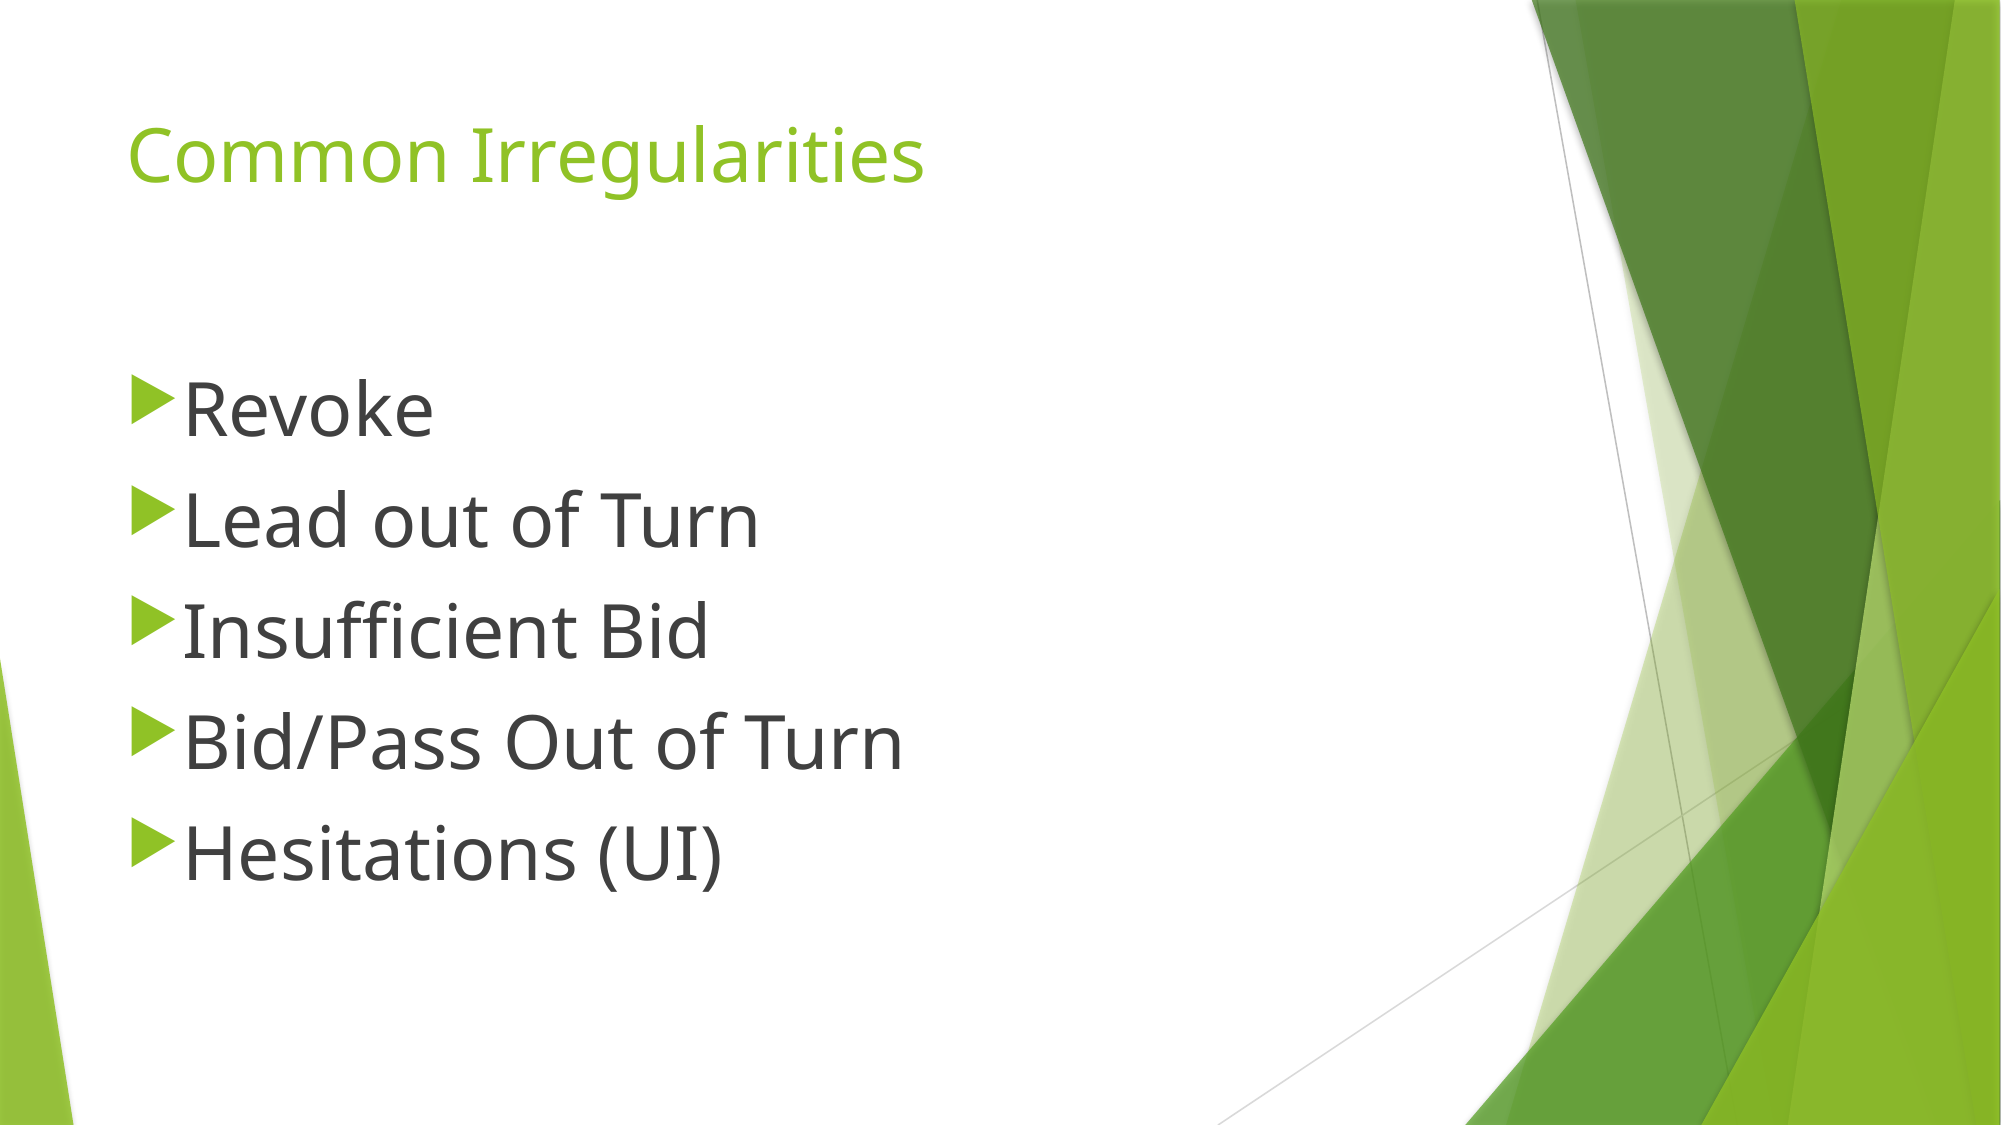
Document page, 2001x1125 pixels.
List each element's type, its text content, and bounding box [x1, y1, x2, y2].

list Revoke Lead out of Turn Insufficient Bid Bid/Pass Out of Turn Hesitations (UI) [111, 354, 1522, 992]
title Common Irregularities [111, 99, 1522, 317]
